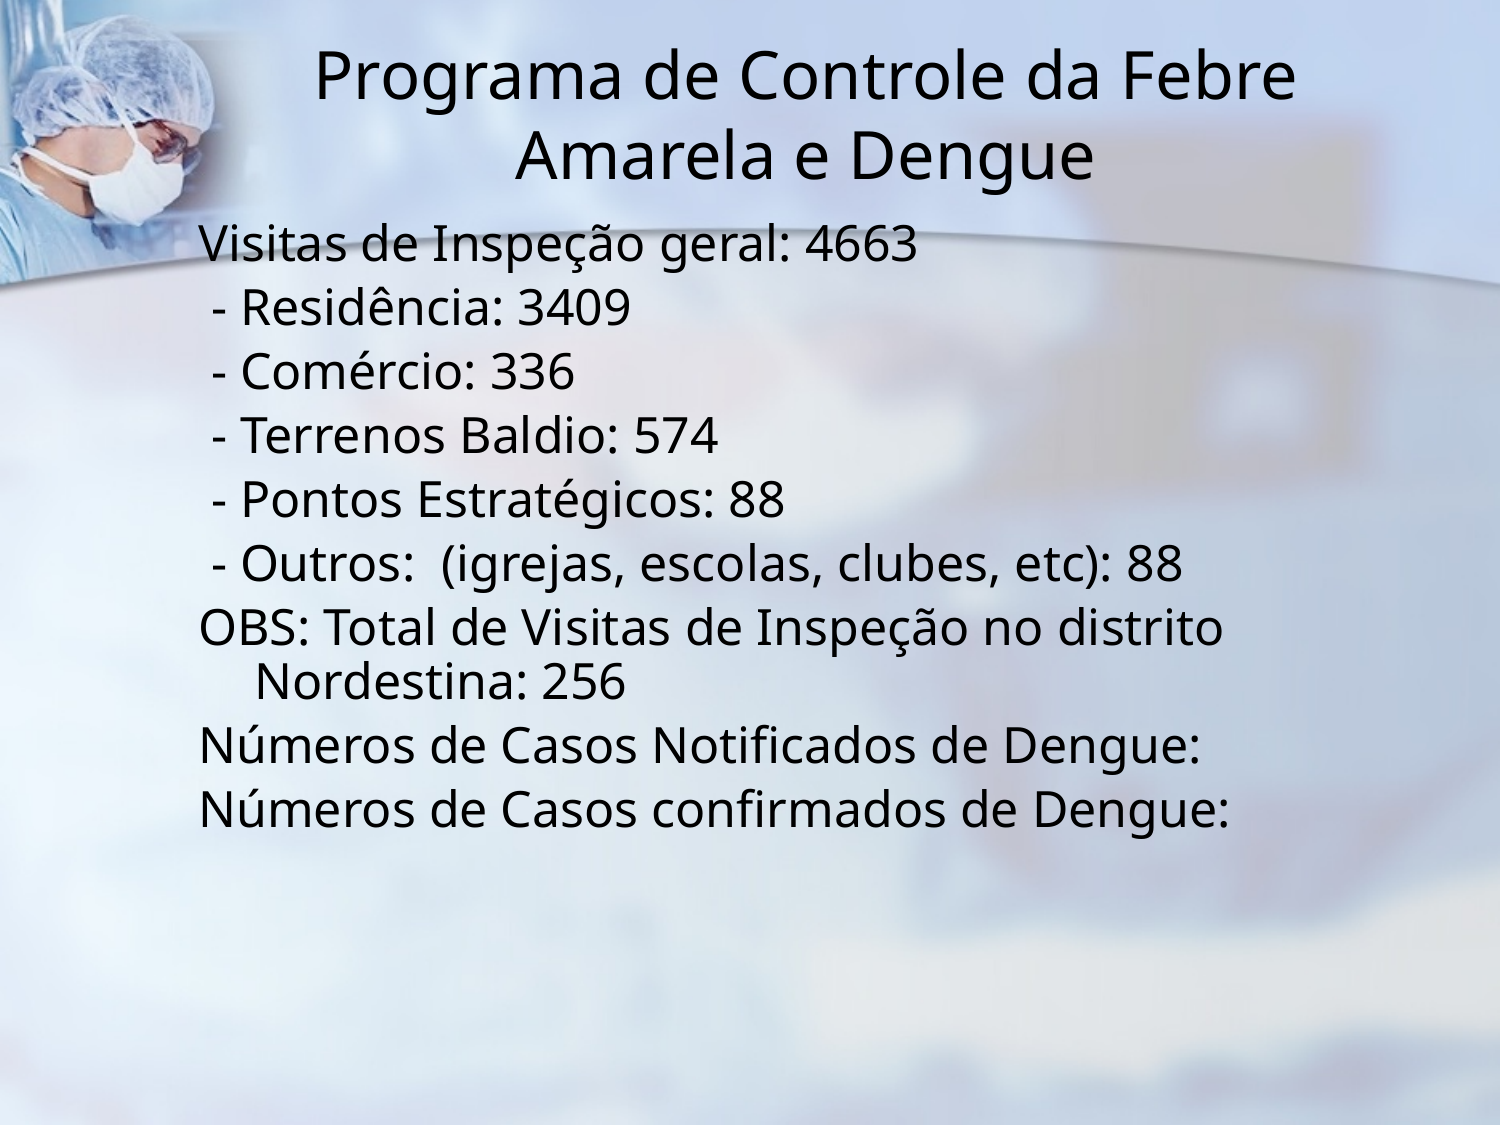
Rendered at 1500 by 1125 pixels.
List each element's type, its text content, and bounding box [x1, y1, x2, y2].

title Programa de Controle da Febre Amarela e Dengue [200, 24, 1413, 200]
list Visitas de Inspeção geral: 4663 - Residência: 3409 - Comércio: 336 - Terrenos Baldio: 574 - Pontos Estratégicos: 88 - Outros: (igrejas, escolas, clubes, etc): 88 OBS: Total de Visitas de Inspeção no distrito Nordestina: 256 Números de Casos Notificados de Dengue: Números de Casos confirmados de Dengue: [183, 210, 1396, 1035]
picture [0, 0, 1500, 1125]
